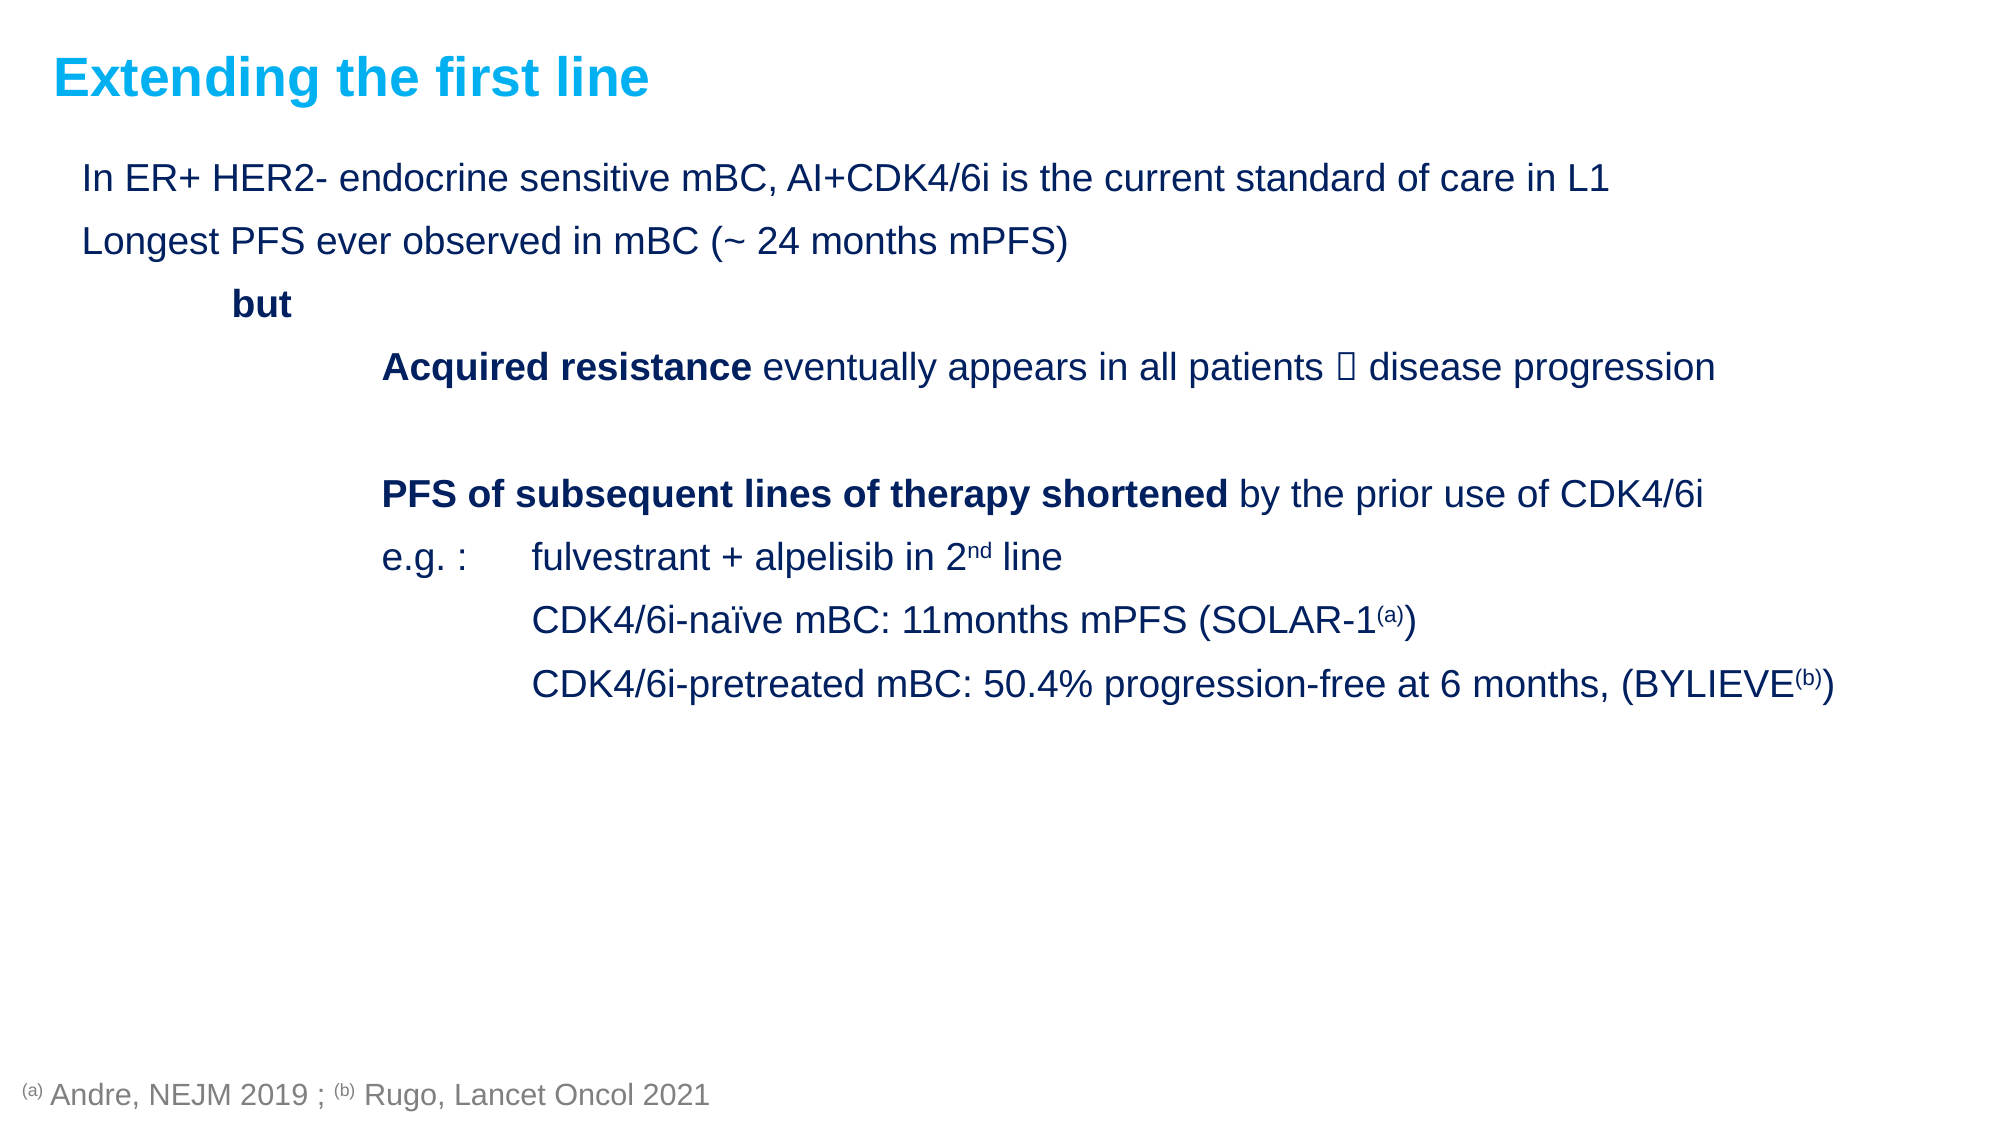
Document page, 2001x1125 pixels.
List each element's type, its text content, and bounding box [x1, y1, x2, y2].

text_box In ER+ HER2- endocrine sensitive mBC, AI+CDK4/6i is the current standard of care in L1 Longest PFS ever observed in mBC (~ 24 months mPFS) but Acquired resistance eventually appears in all patients  disease progression PFS of subsequent lines of therapy shortened by the prior use of CDK4/6i e.g. : fulvestrant + alpelisib in 2nd line CDK4/6i-naïve mBC: 11months mPFS (SOLAR-1(a)) CDK4/6i-pretreated mBC: 50.4% progression-free at 6 months, (BYLIEVE(b)) [66, 144, 1979, 713]
text_box (a) Andre, NEJM 2019 ; (b) Rugo, Lancet Oncol 2021 [7, 1067, 726, 1120]
text_box Extending the first line [38, 33, 1905, 117]
